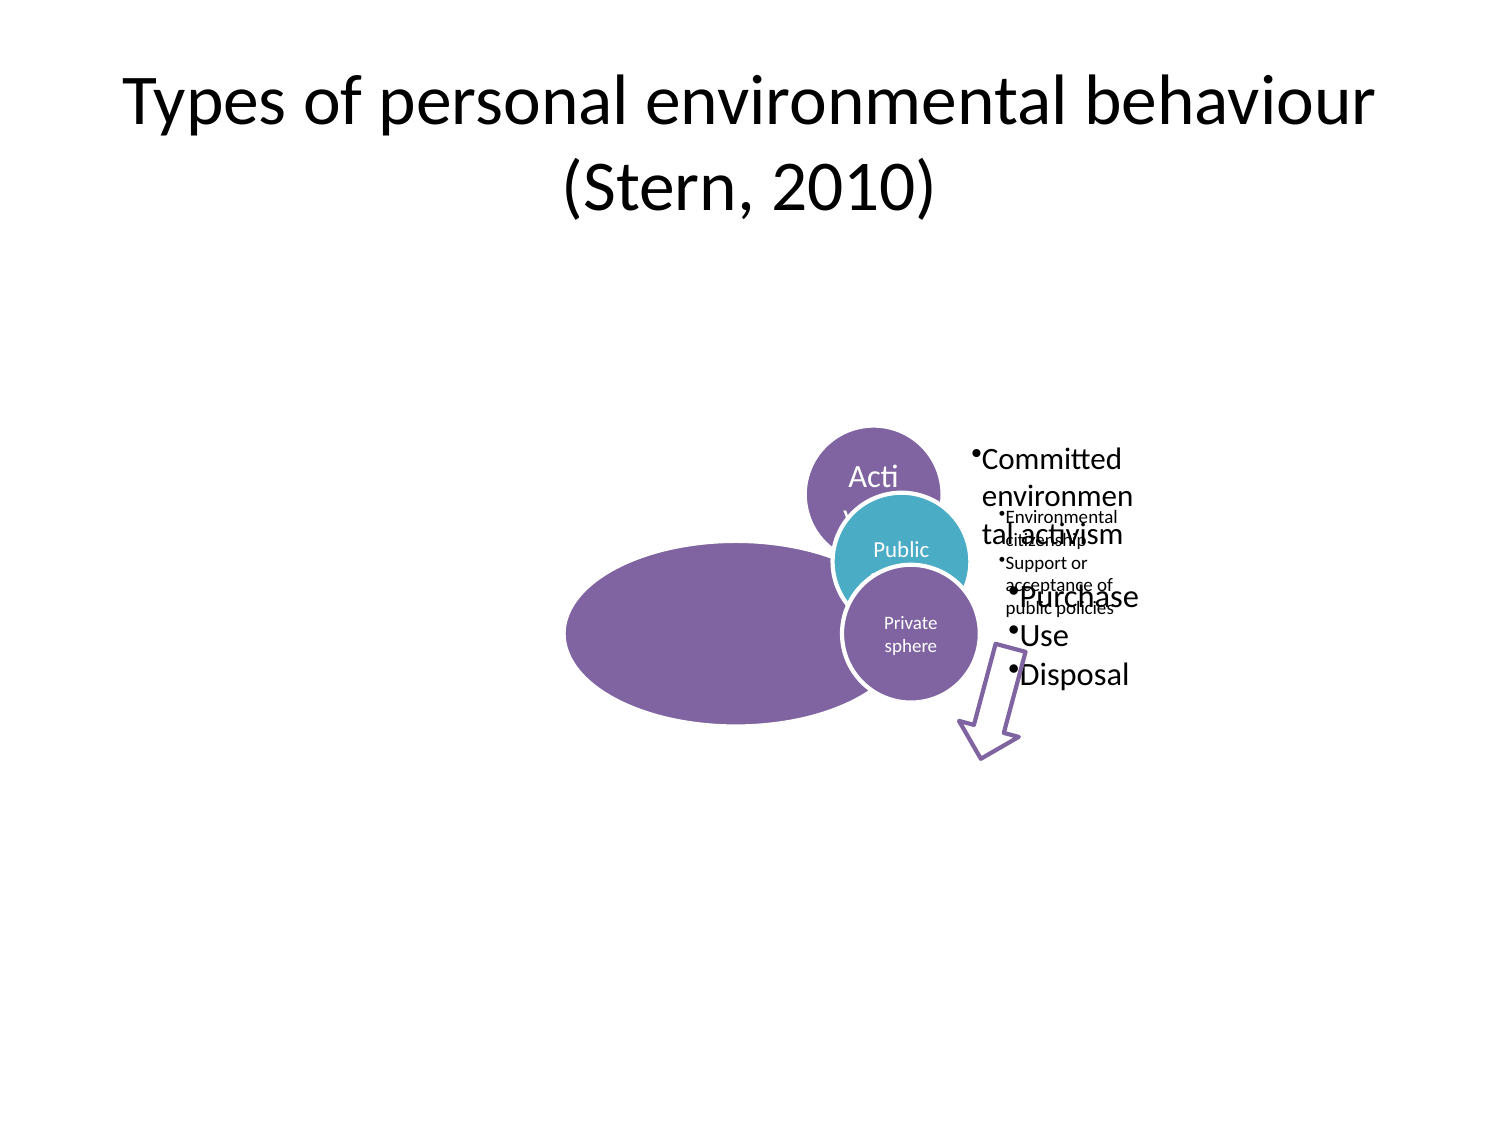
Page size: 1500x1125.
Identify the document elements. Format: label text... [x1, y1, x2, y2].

title Types of personal environmental behaviour (Stern, 2010) [75, 45, 1425, 233]
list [46, 262, 1426, 1006]
